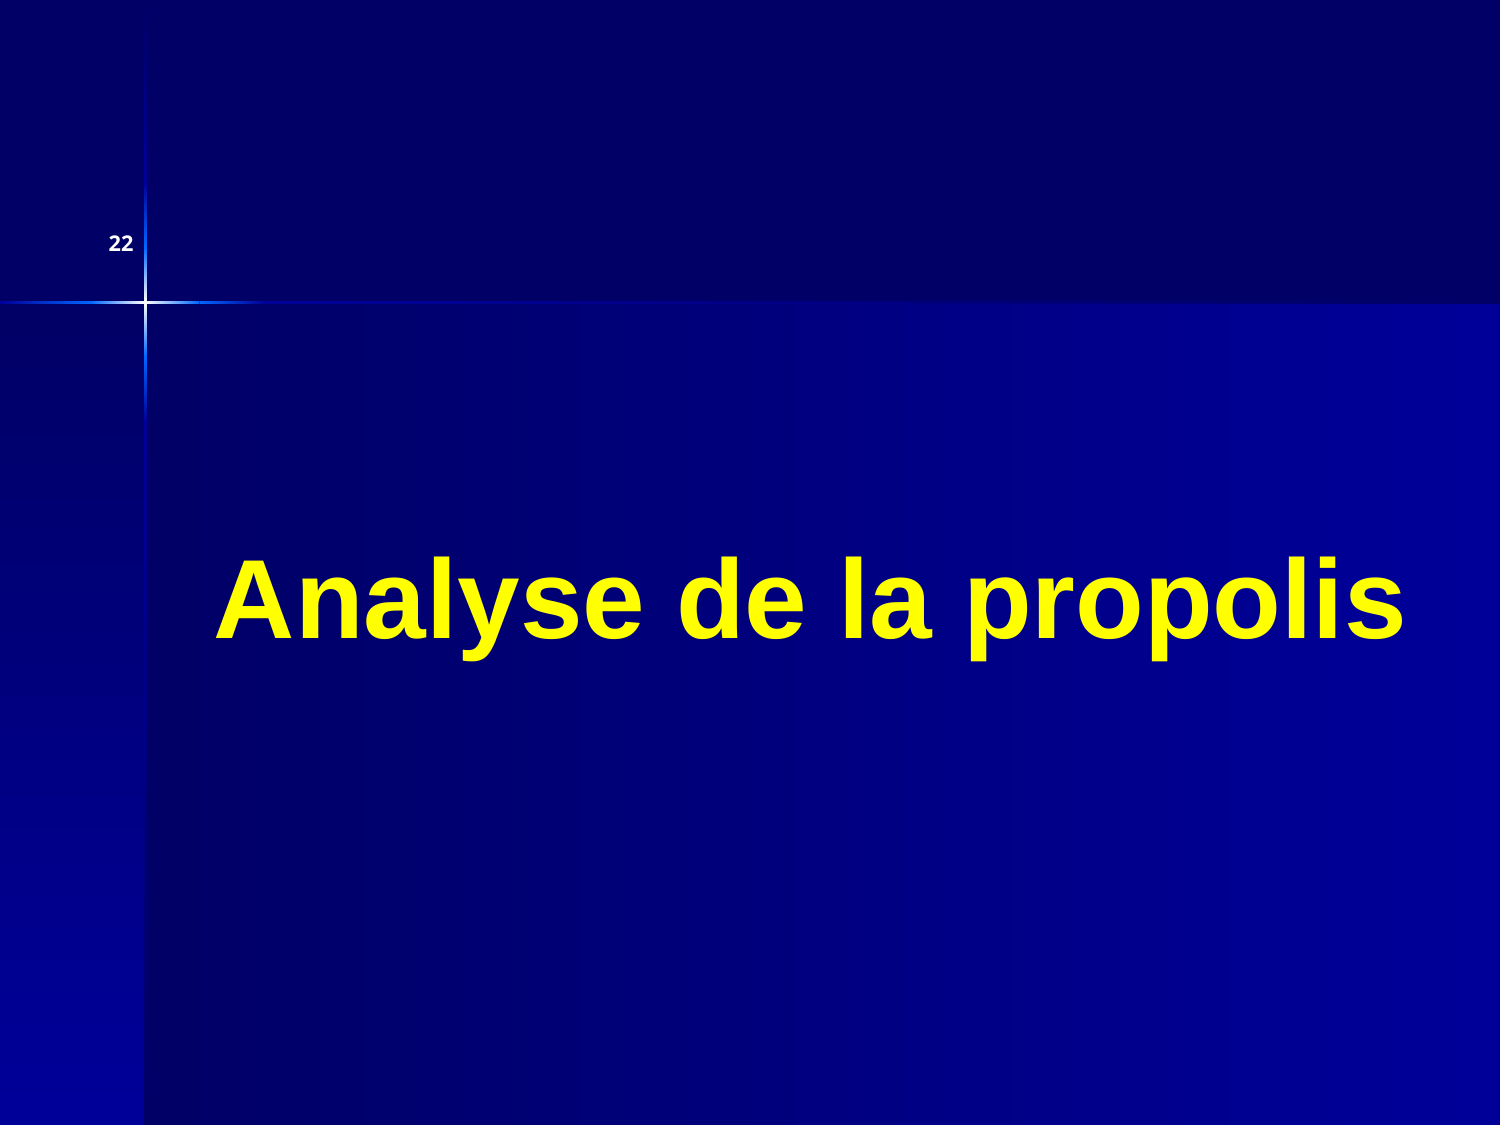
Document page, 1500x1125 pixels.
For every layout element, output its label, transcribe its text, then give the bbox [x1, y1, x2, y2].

slide_number 22 [0, 217, 149, 294]
list Analyse de la propolis [191, 316, 1430, 992]
